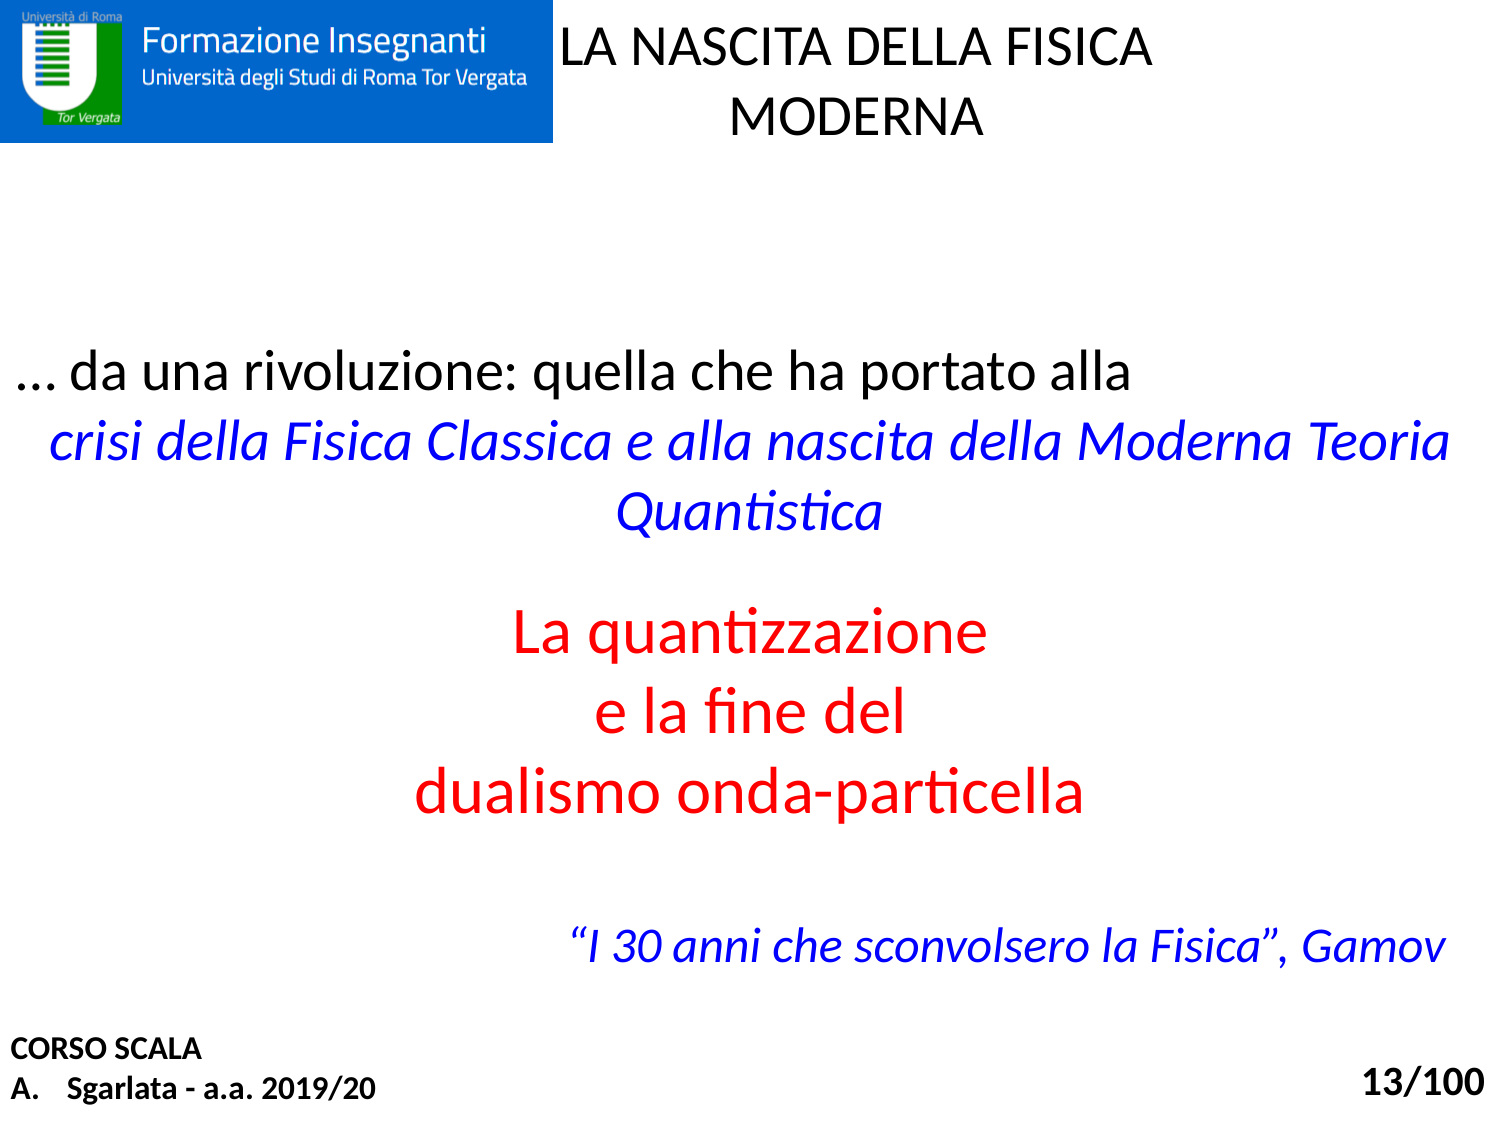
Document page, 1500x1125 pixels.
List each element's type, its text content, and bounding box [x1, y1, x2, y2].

text_box “I 30 anni che sconvolsero la Fisica”, Gamov [551, 905, 1462, 980]
text_box … da una rivoluzione: quella che ha portato alla crisi della Fisica Classica e alla nascita della Moderna Teoria Quantistica La quantizzazione e la fine del dualismo onda-particella [0, 324, 1500, 835]
title LA NASCITA DELLA FISICA MODERNA [537, 0, 1176, 173]
picture [0, 0, 537, 143]
